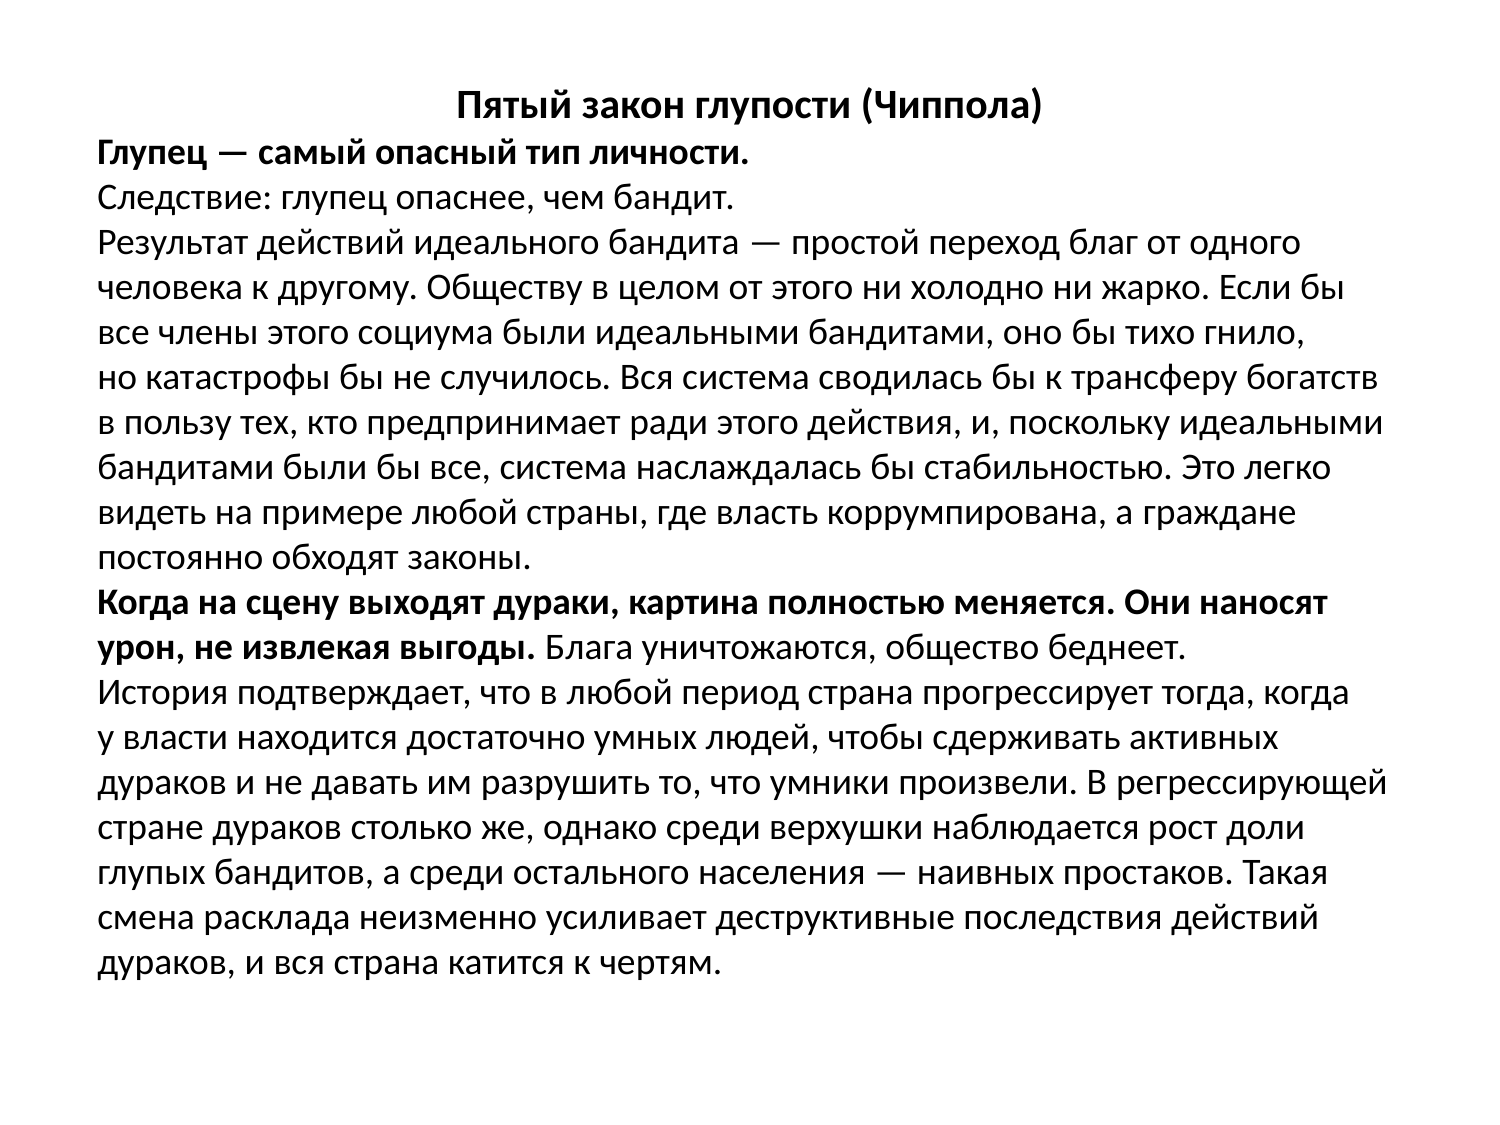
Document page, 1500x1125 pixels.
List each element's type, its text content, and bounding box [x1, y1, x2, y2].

text_box Пятый закон глупости (Чиппола) Глупец — самый опасный тип личности. Следствие: глупец опаснее, чем бандит. Результат действий идеального бандита — простой переход благ от одного человека к другому. Обществу в целом от этого ни холодно ни жарко. Если бы все члены этого социума были идеальными бандитами, оно бы тихо гнило, но катастрофы бы не случилось. Вся система сводилась бы к трансферу богатств в пользу тех, кто предпринимает ради этого действия, и, поскольку идеальными бандитами были бы все, система наслаждалась бы стабильностью. Это легко видеть на примере любой страны, где власть коррумпирована, а граждане постоянно обходят законы. Когда на сцену выходят дураки, картина полностью меняется. Они наносят урон, не извлекая выгоды. Блага уничтожаются, общество беднеет. История подтверждает, что в любой период страна прогрессирует тогда, когда у власти находится достаточно умных людей, чтобы сдерживать активных дураков и не давать им разрушить то, что умники произвели. В регрессирующей стране дураков столько же, однако среди верхушки наблюдается рост доли глупых бандитов, а среди остального населения — наивных простаков. Такая смена расклада неизменно усиливает деструктивные последствия действий дураков, и вся страна катится к чертям. [82, 0, 1418, 1080]
